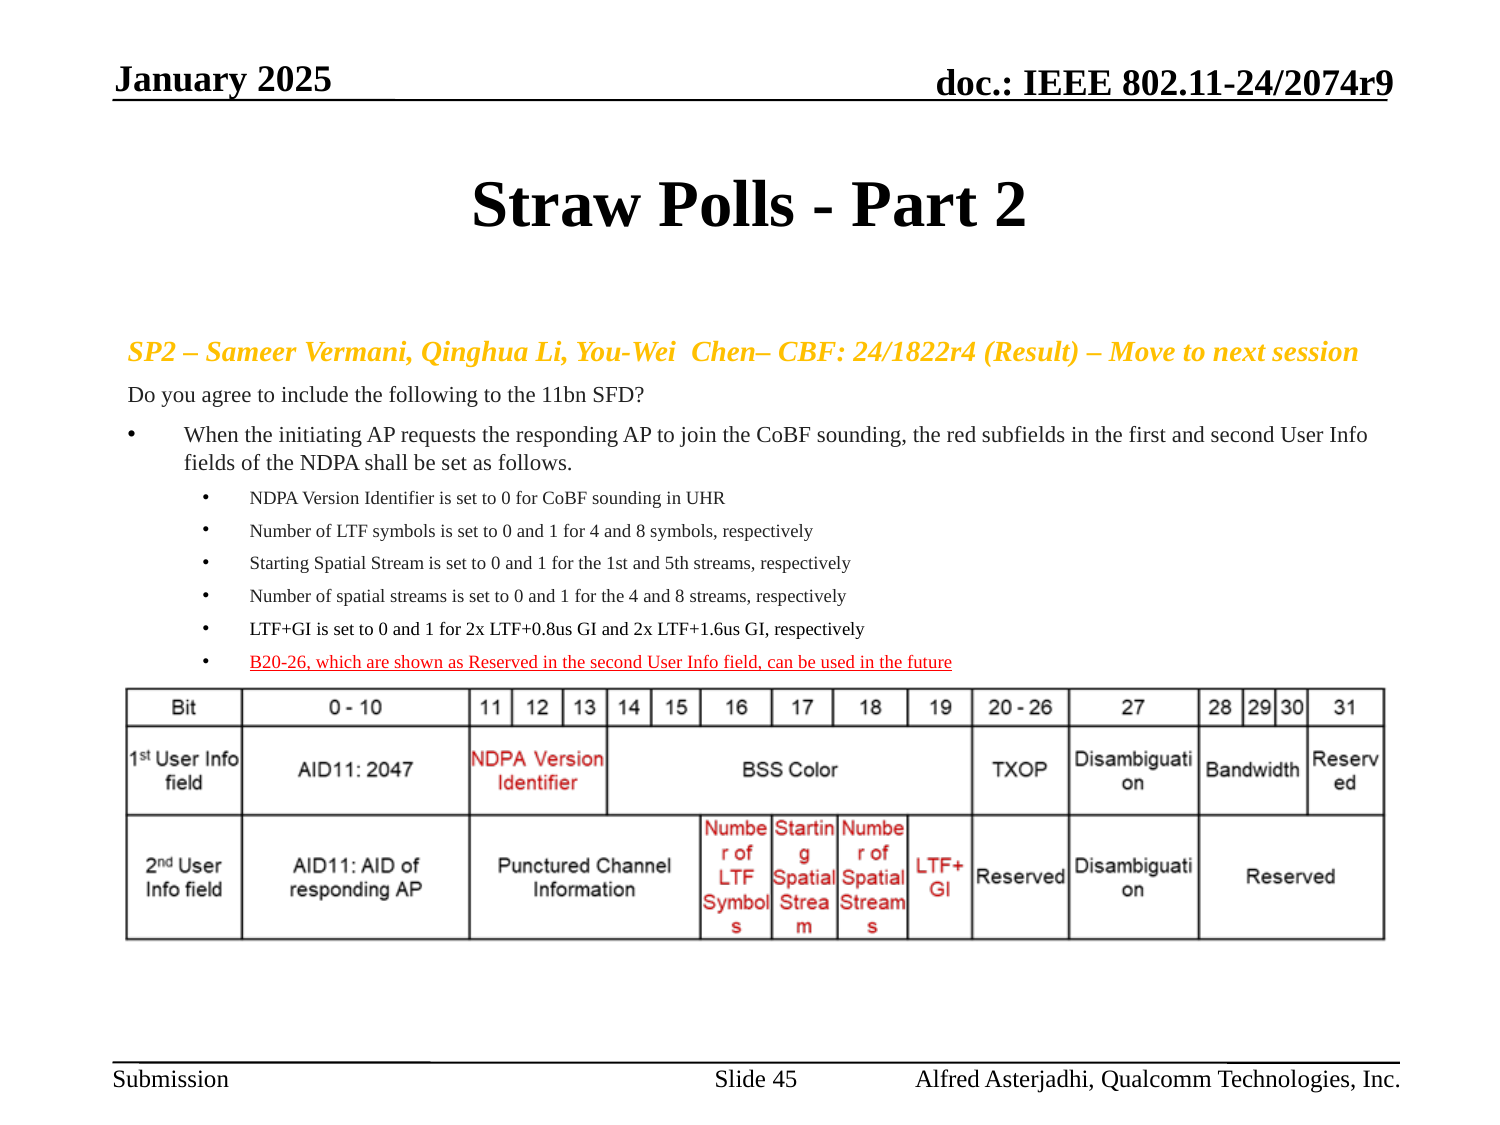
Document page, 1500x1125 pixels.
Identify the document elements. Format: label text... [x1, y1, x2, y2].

picture [125, 687, 1387, 950]
list SP2 – Sameer Vermani, Qinghua Li, You-Wei Chen– CBF: 24/1822r4 (Result) – Move to next session Do you agree to include the following to the 11bn SFD? When the initiating AP requests the responding AP to join the CoBF sounding, the red subfields in the first and second User Info fields of the NDPA shall be set as follows. NDPA Version Identifier is set to 0 for CoBF sounding in UHR Number of LTF symbols is set to 0 and 1 for 4 and 8 symbols, respectively Starting Spatial Stream is set to 0 and 1 for the 1st and 5th streams, respectively Number of spatial streams is set to 0 and 1 for the 4 and 8 streams, respectively LTF+GI is set to 0 and 1 for 2x LTF+0.8us GI and 2x LTF+1.6us GI, respectively B20-26, which are shown as Reserved in the second User Info field, can be used in the future Supporting documents: [11-24/1822r4, 11-24/1835r3, 11-24/1865r3] [112, 324, 1388, 1000]
footer Alfred Asterjadhi, Qualcomm Technologies, Inc. [878, 1061, 1402, 1093]
slide_number Slide 45 [712, 1061, 800, 1123]
title Straw Polls - Part 2 [112, 112, 1388, 288]
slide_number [114, 54, 423, 100]
